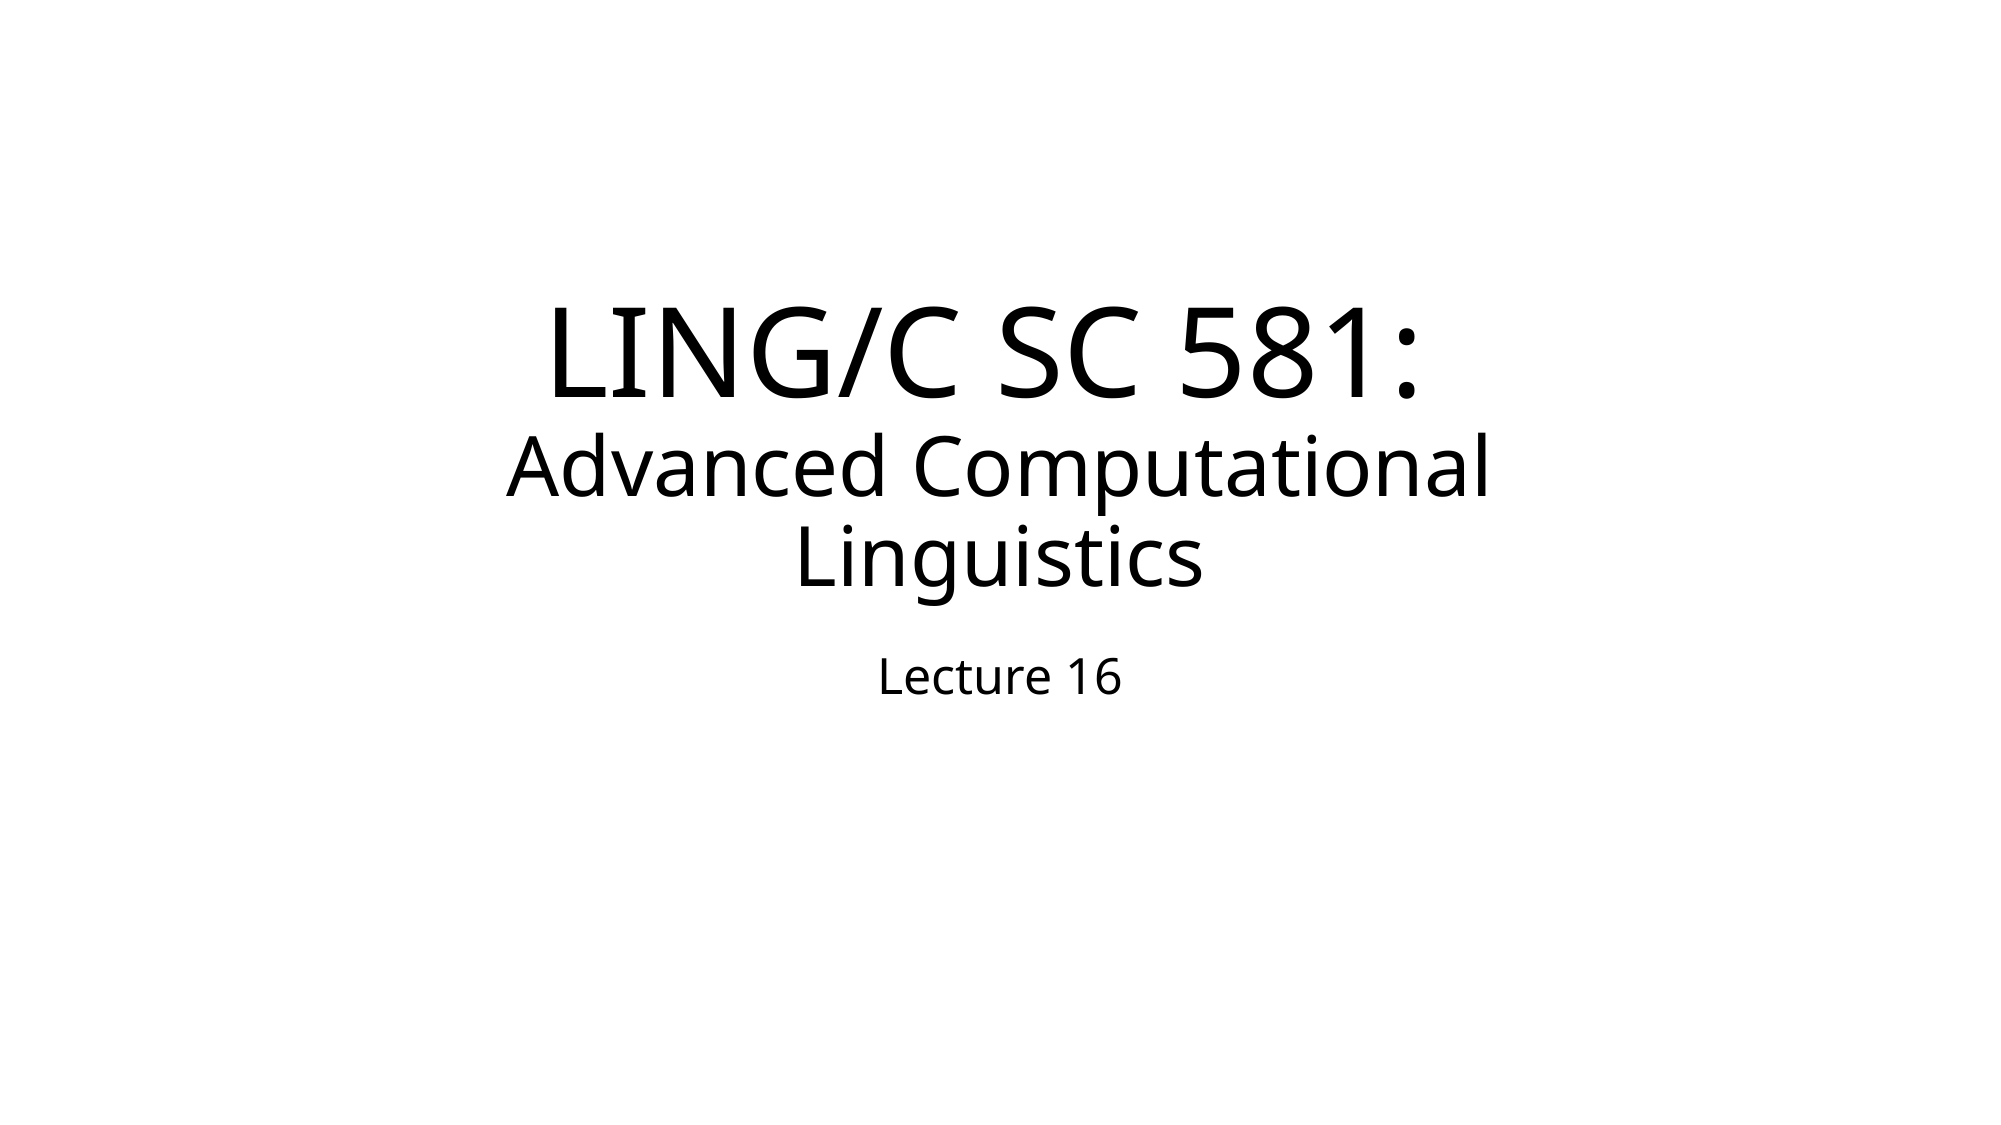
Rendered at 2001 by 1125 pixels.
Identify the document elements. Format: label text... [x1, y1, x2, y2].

subtitle Lecture 16 [249, 643, 1750, 863]
title LING/C SC 581: Advanced Computational Linguistics [362, 324, 1638, 613]
